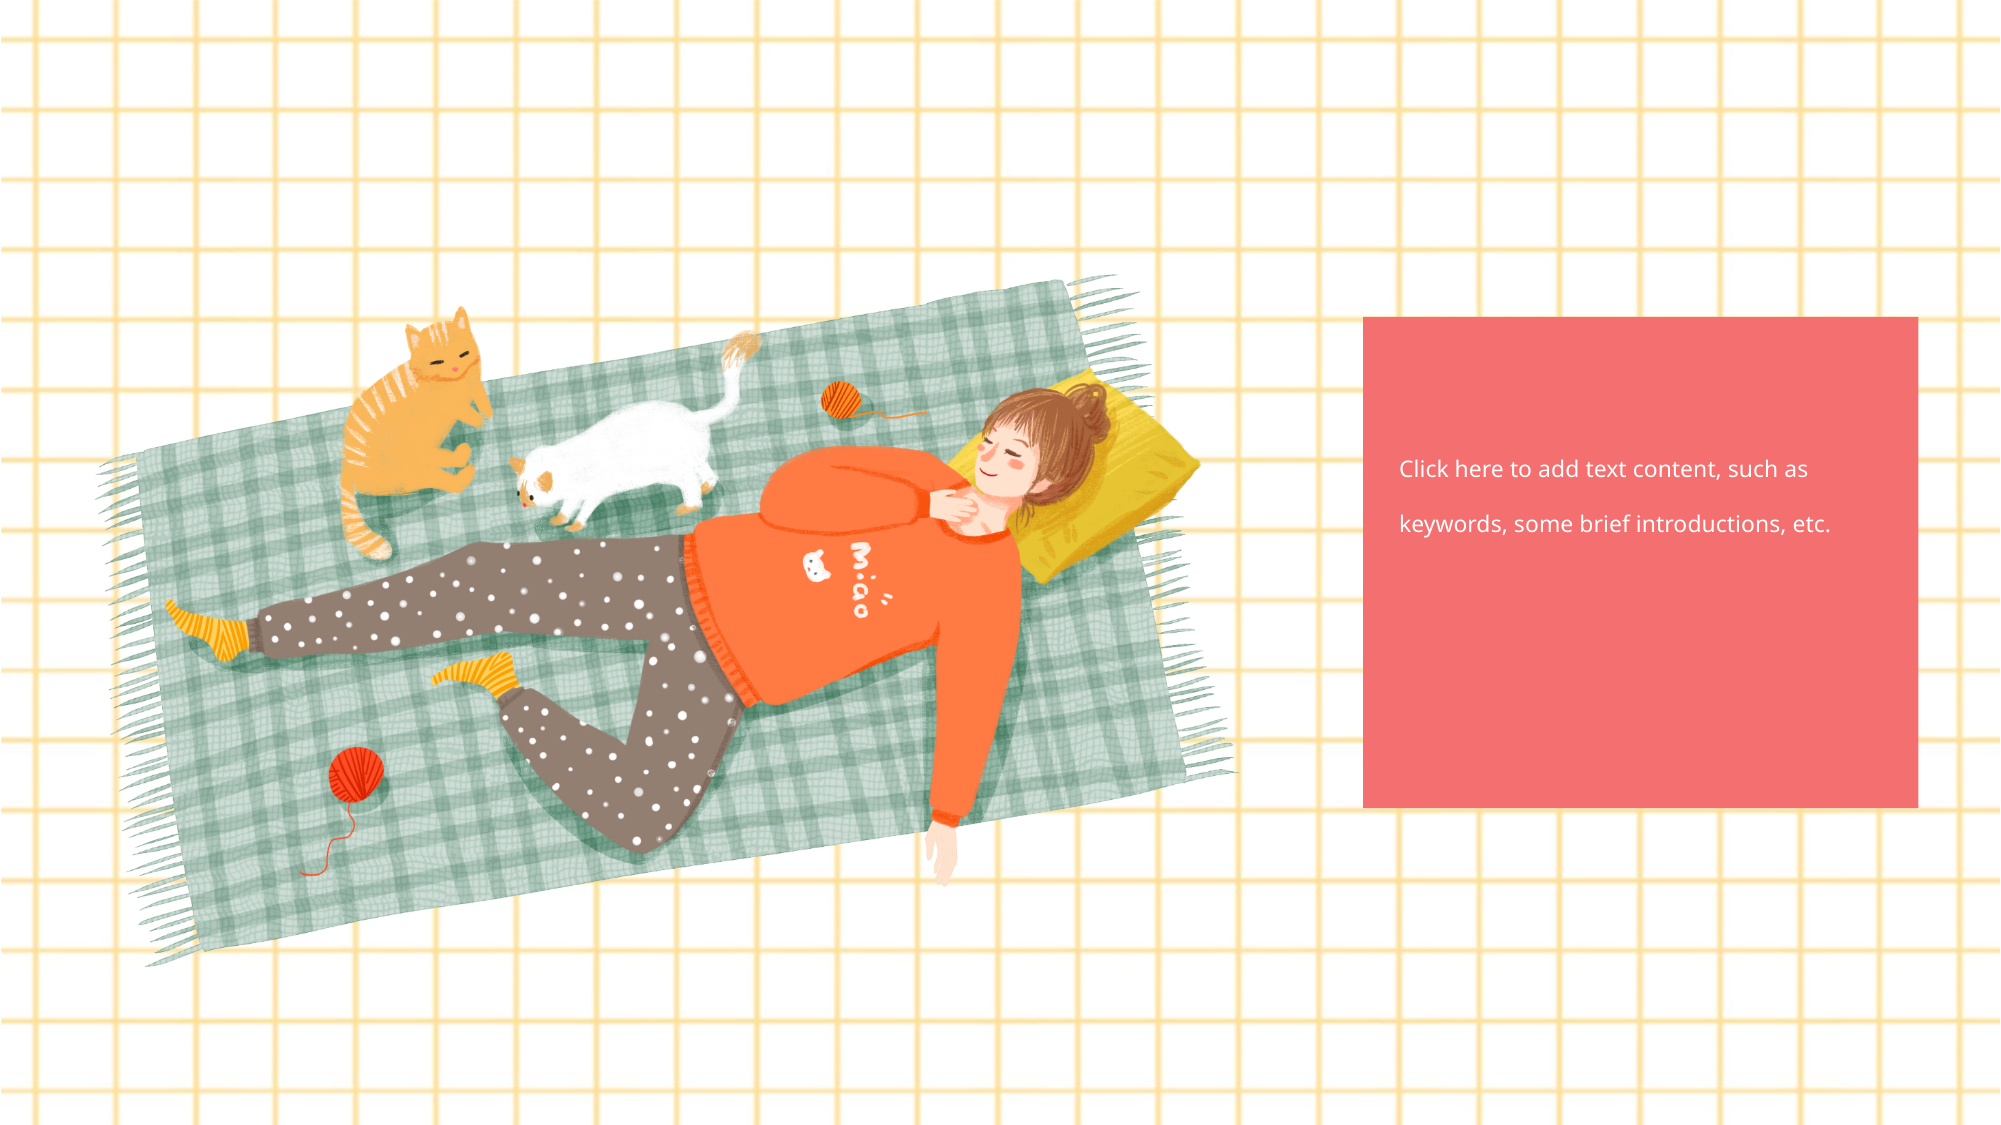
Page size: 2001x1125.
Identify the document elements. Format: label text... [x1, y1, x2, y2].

text_box [1363, 316, 1919, 809]
text_box Click here to add text content, such as keywords, some brief introductions, etc. [1384, 419, 1898, 545]
picture [3, 1, 2001, 1125]
